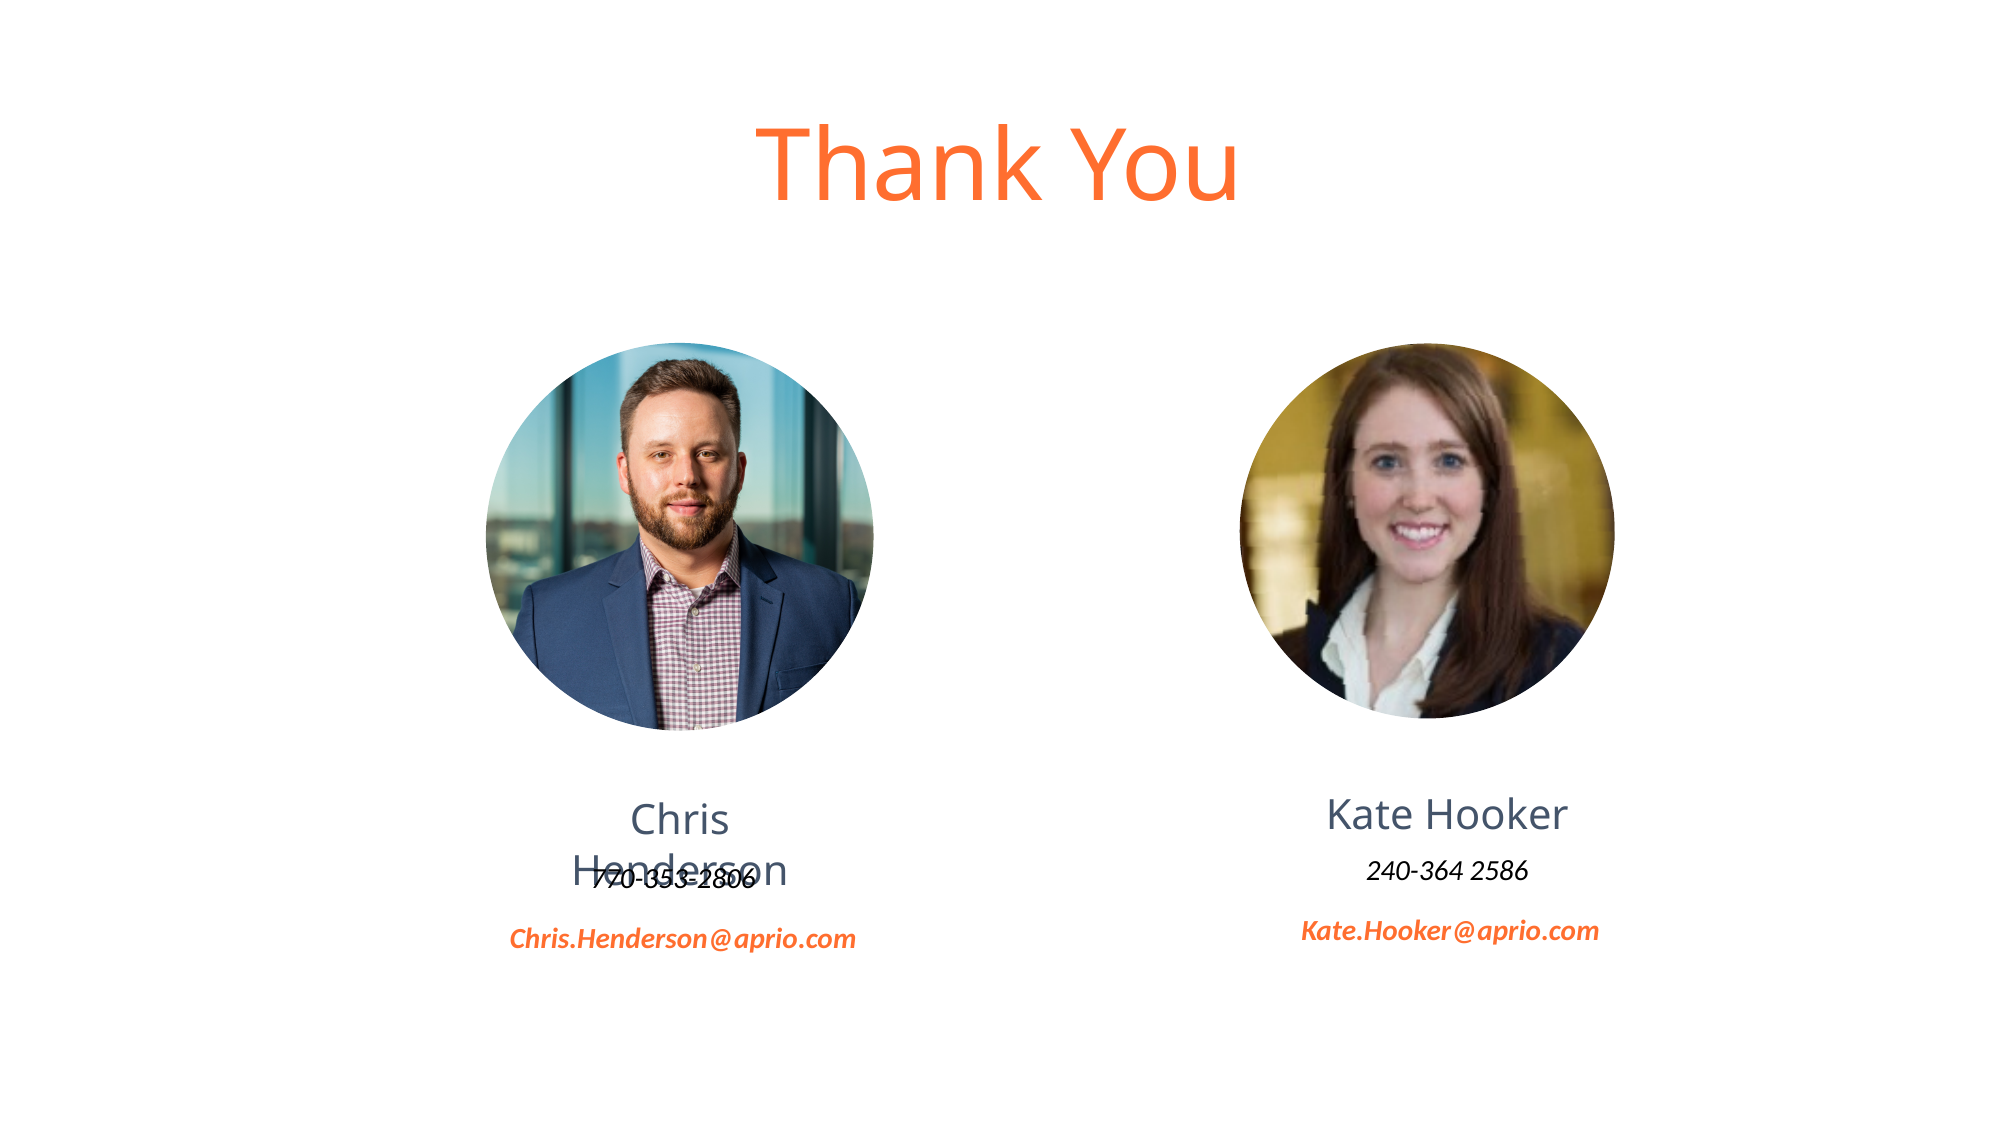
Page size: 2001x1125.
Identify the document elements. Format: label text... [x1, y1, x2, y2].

title Thank You [137, 59, 1863, 278]
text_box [473, 785, 874, 963]
picture [1239, 343, 1615, 719]
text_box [1239, 780, 1655, 956]
picture [485, 342, 874, 731]
